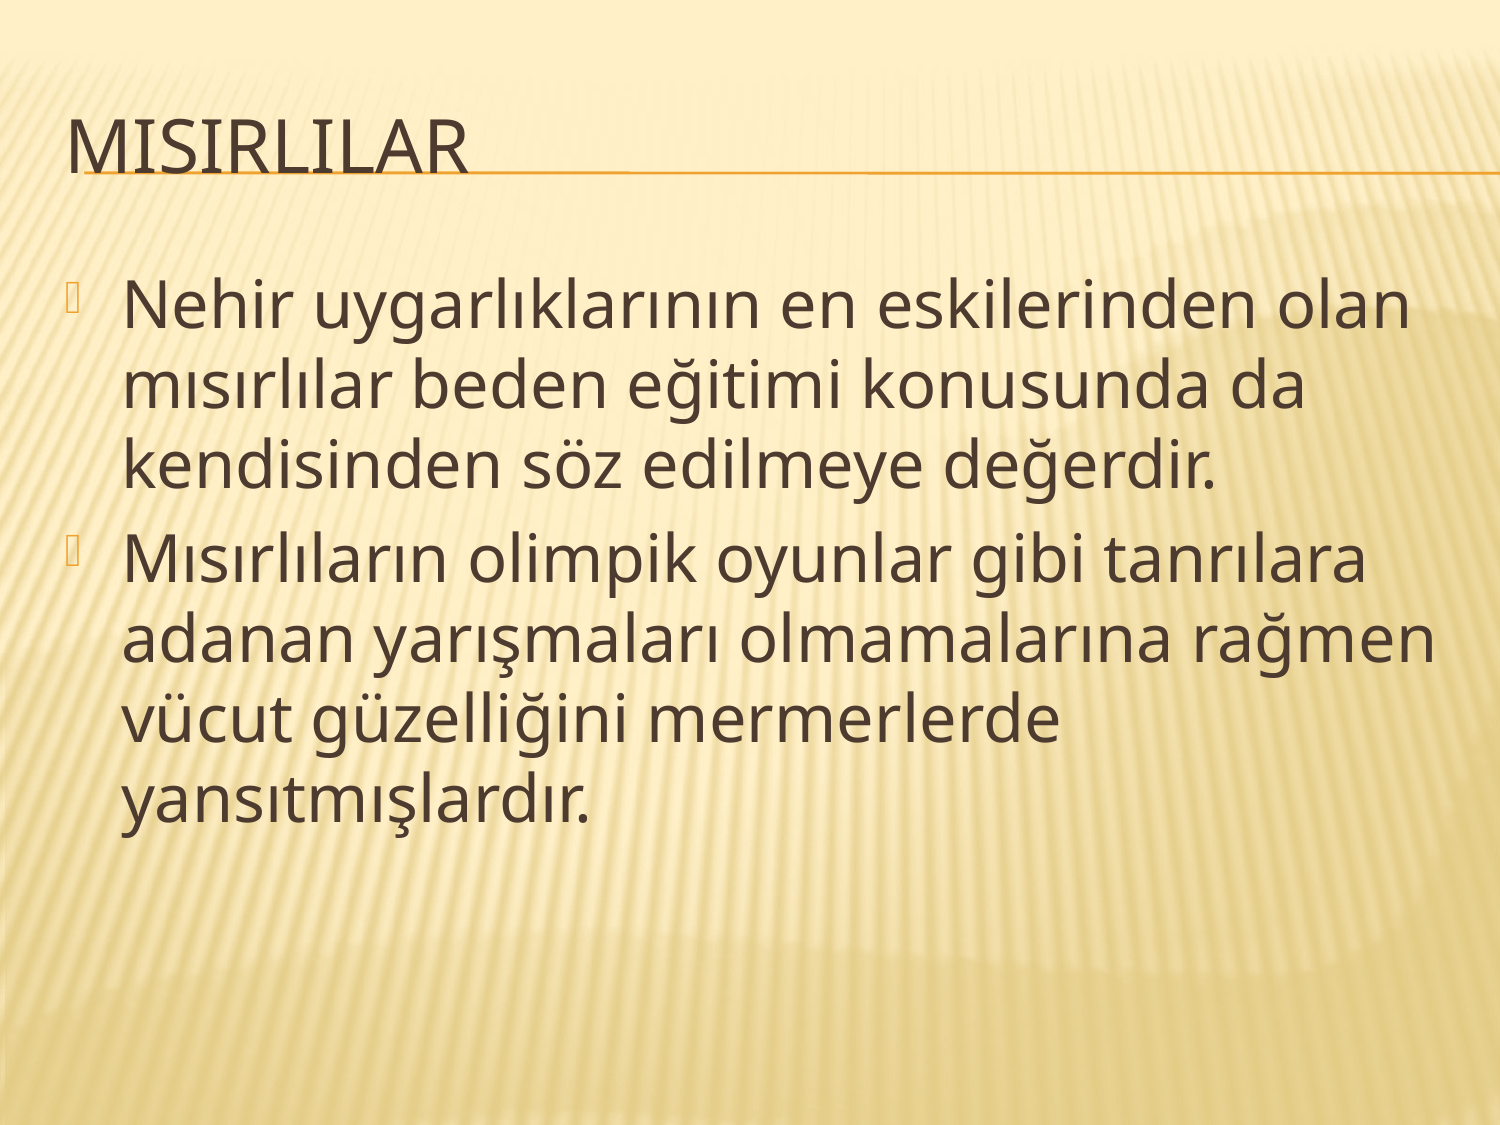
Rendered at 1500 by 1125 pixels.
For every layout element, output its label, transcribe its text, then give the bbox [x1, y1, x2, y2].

title MISIRLILAR [50, 75, 1475, 213]
list Nehir uygarlıklarının en eskilerinden olan mısırlılar beden eğitimi konusunda da kendisinden söz edilmeye değerdir. Mısırlıların olimpik oyunlar gibi tanrılara adanan yarışmaları olmamalarına rağmen vücut güzelliğini mermerlerde yansıtmışlardır. [50, 254, 1475, 998]
